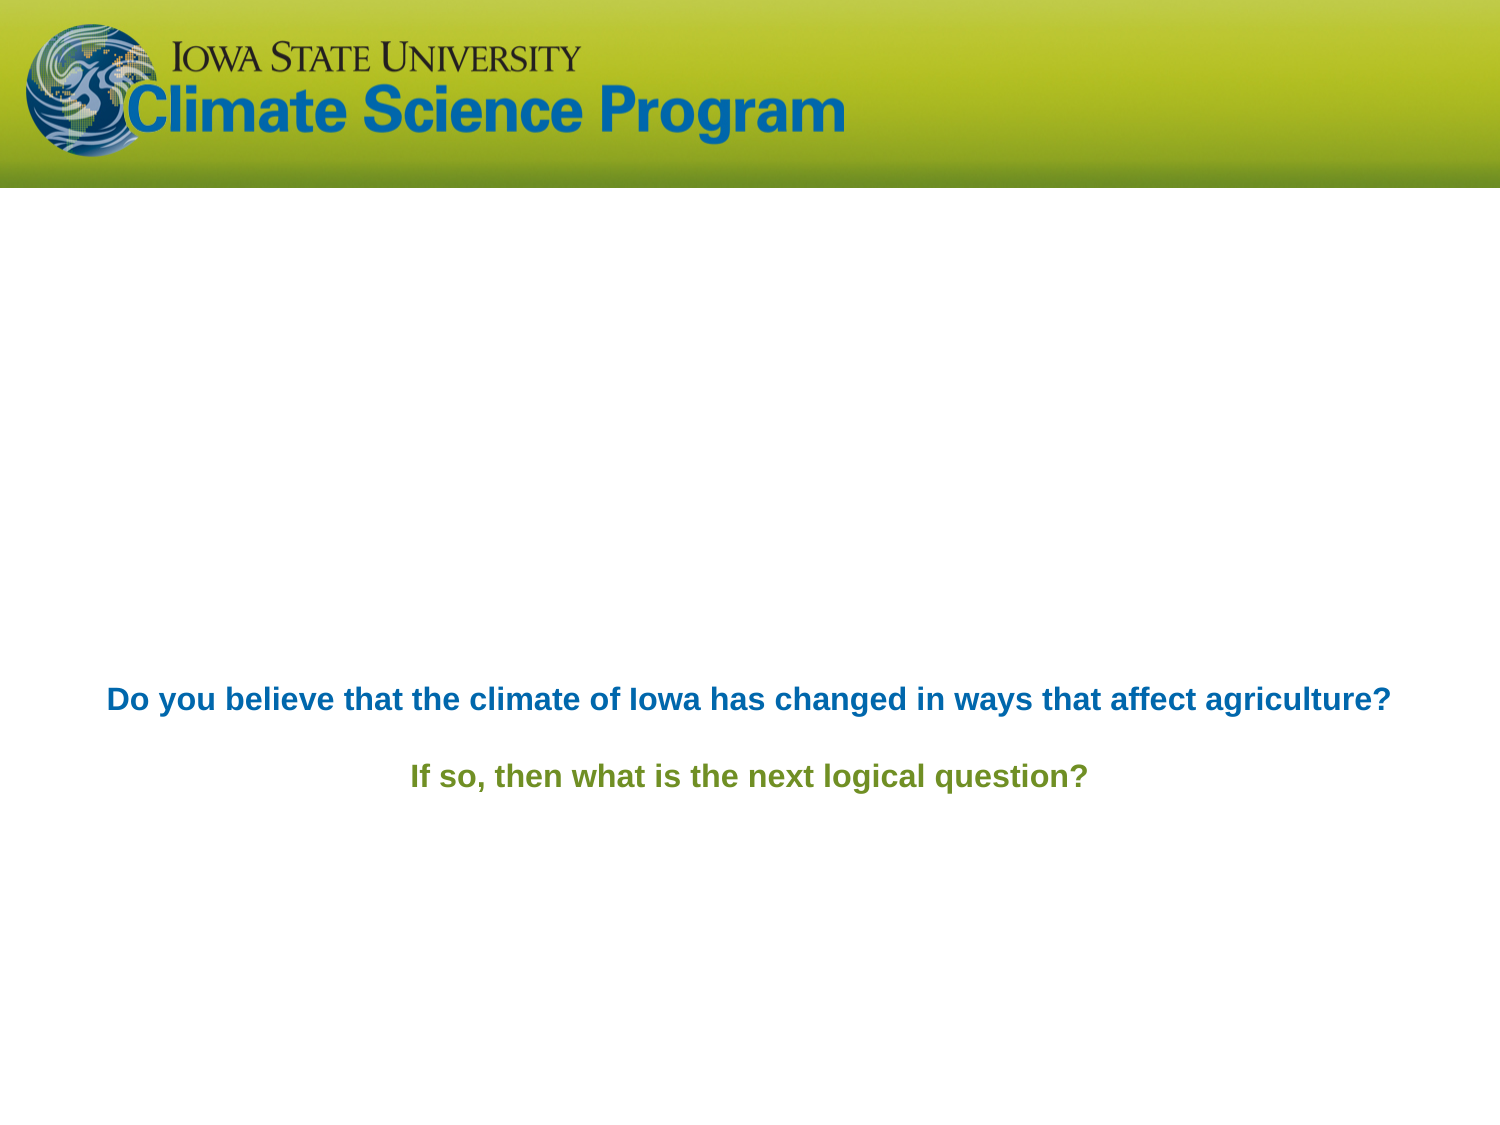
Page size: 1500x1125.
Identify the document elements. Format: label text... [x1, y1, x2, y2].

title Do you believe that the climate of Iowa has changed in ways that affect agriculture? If so, then what is the next logical question? [75, 648, 1425, 802]
picture [0, 0, 1500, 188]
